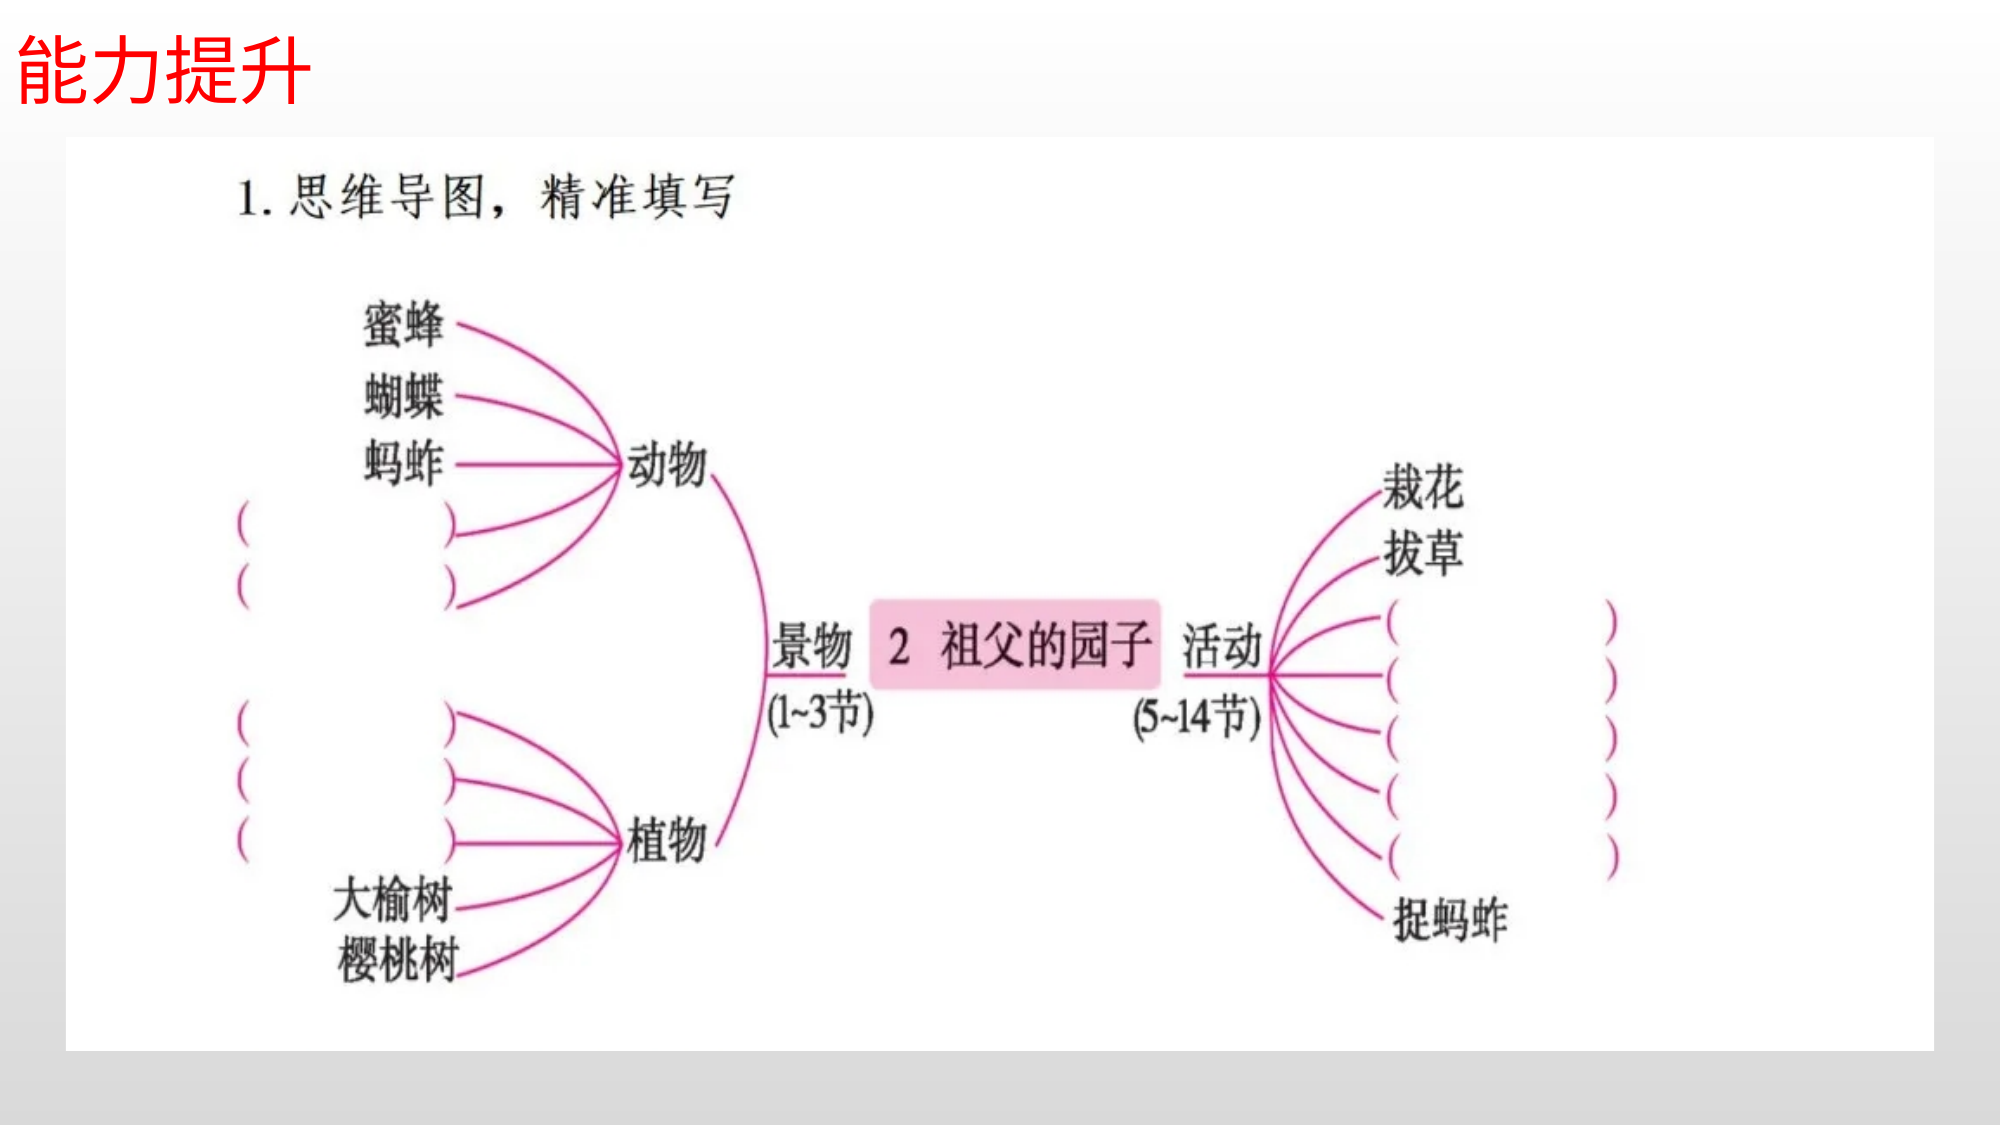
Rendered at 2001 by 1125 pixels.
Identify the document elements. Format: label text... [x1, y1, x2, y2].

picture [65, 137, 1935, 1051]
text_box 能力提升 [0, 16, 667, 121]
